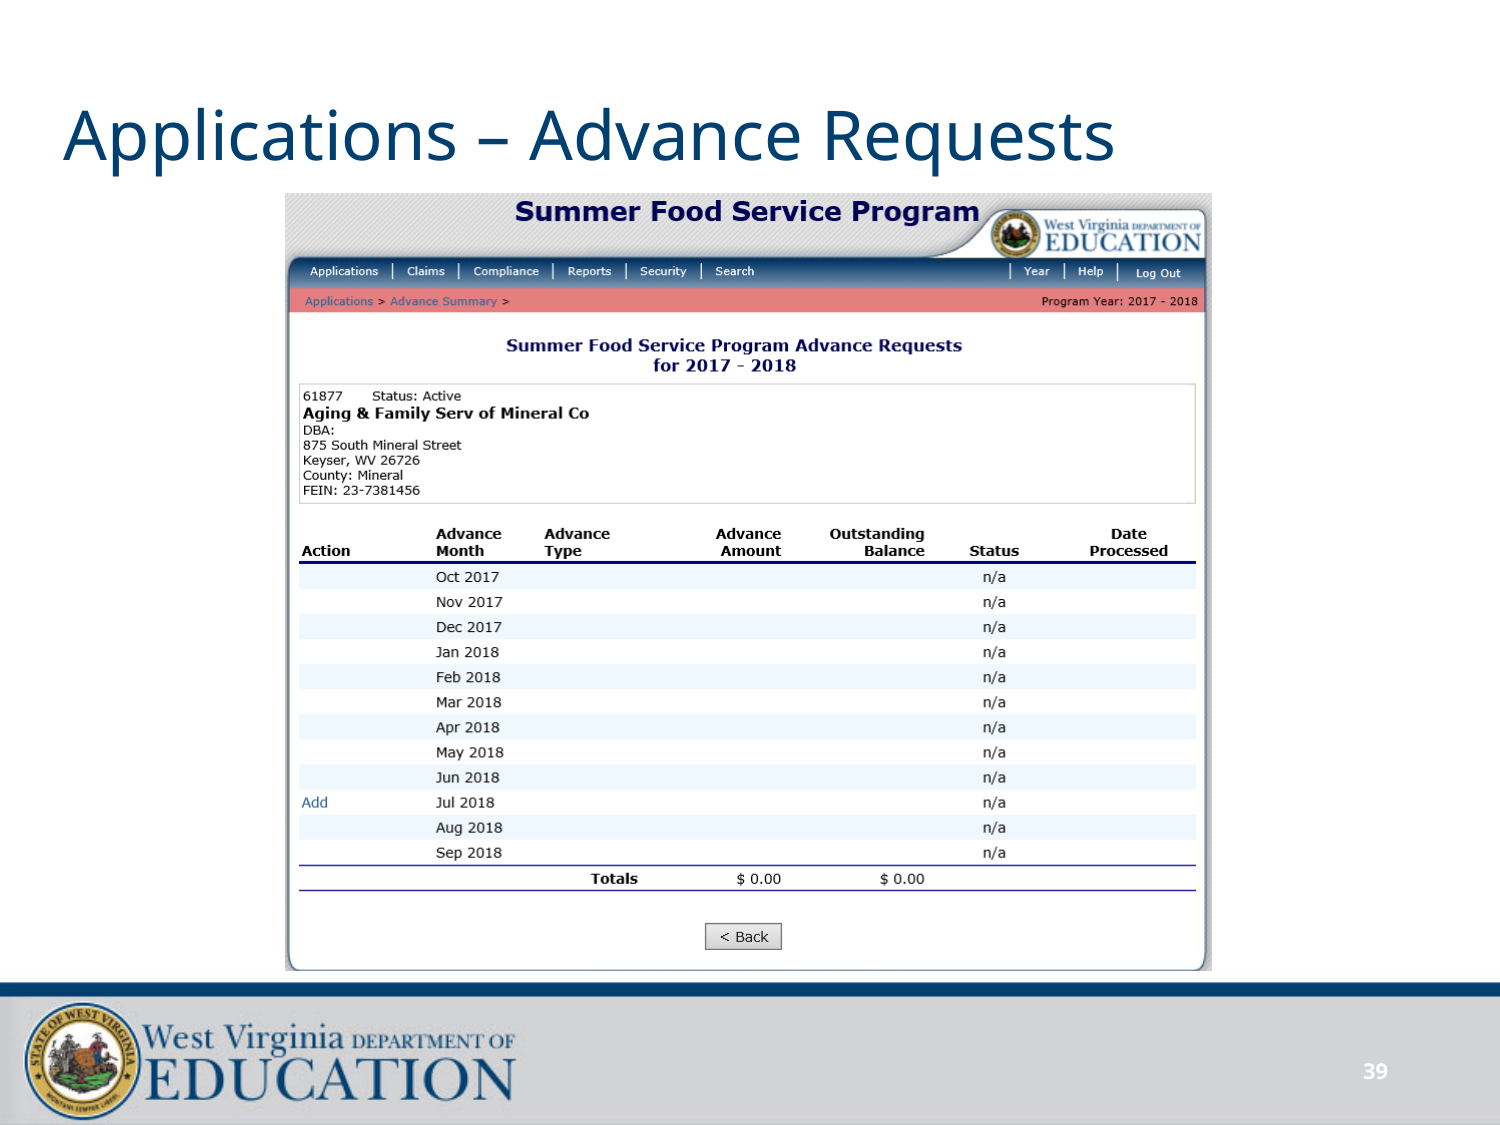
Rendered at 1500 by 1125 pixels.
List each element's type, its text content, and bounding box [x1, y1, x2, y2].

slide_number 39 [1303, 1042, 1448, 1103]
title Applications – Advance Requests [49, 23, 1448, 254]
picture [0, 0, 1500, 1125]
